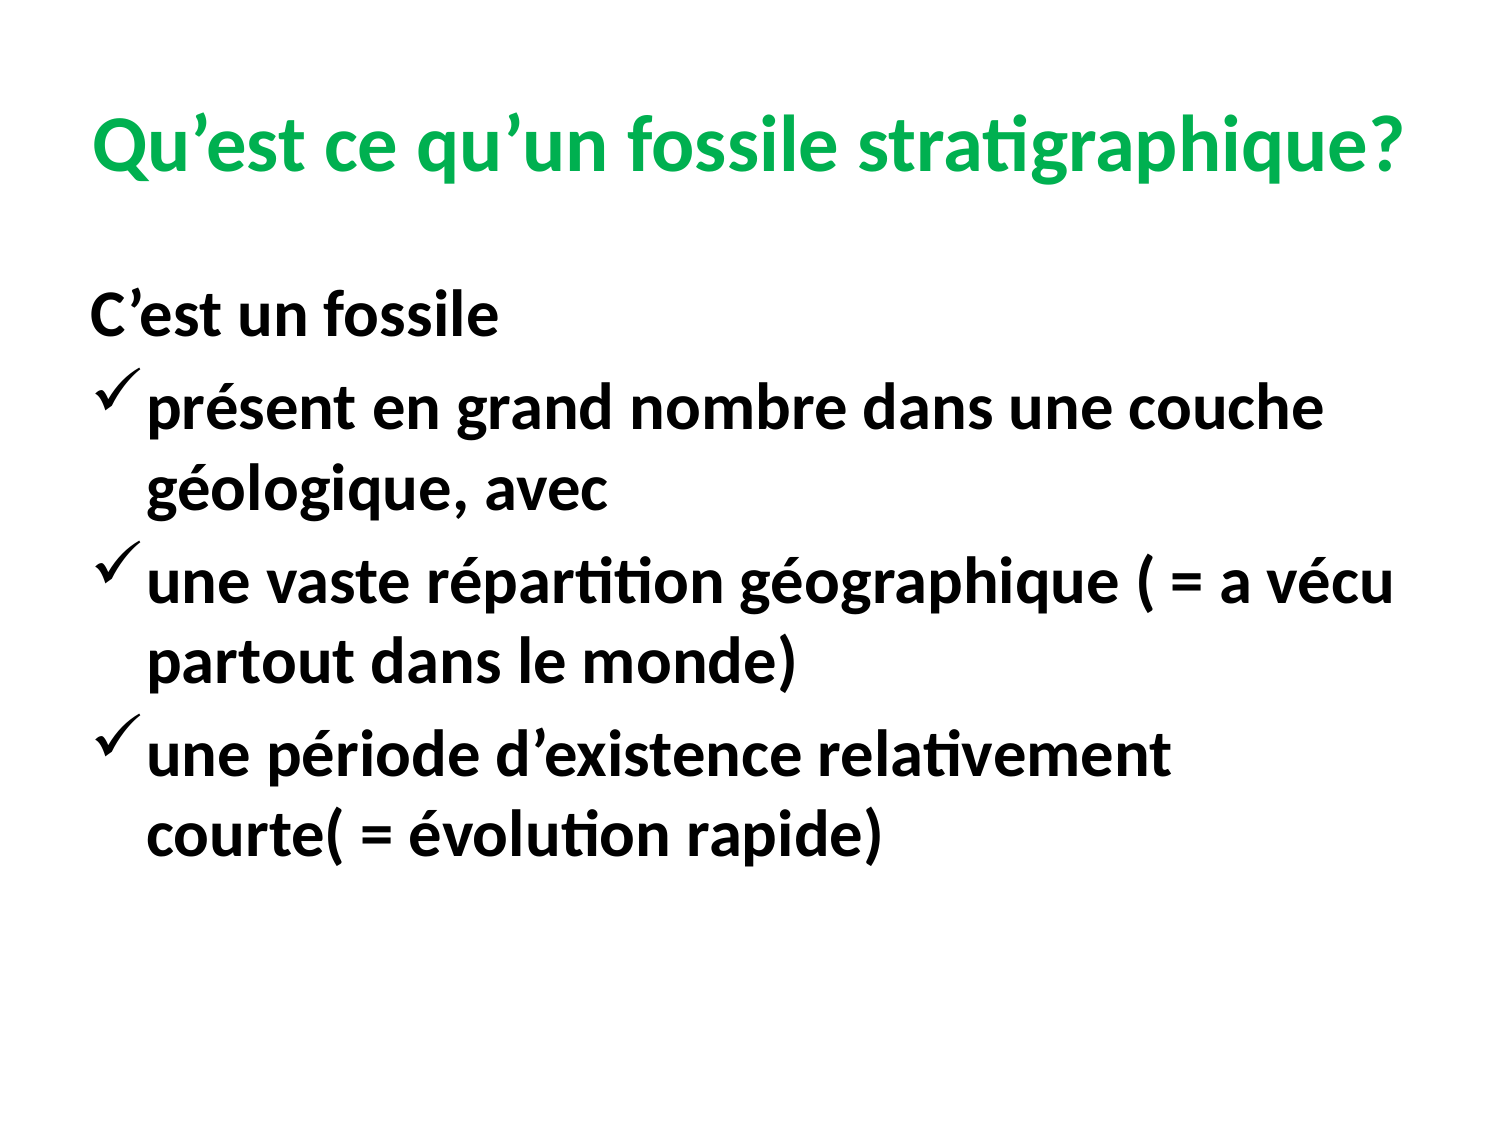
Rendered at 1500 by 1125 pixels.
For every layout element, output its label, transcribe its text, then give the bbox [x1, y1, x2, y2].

list C’est un fossile présent en grand nombre dans une couche géologique, avec une vaste répartition géographique ( = a vécu partout dans le monde) une période d’existence relativement courte( = évolution rapide) [75, 262, 1425, 1005]
title Qu’est ce qu’un fossile stratigraphique? [75, 45, 1425, 233]
